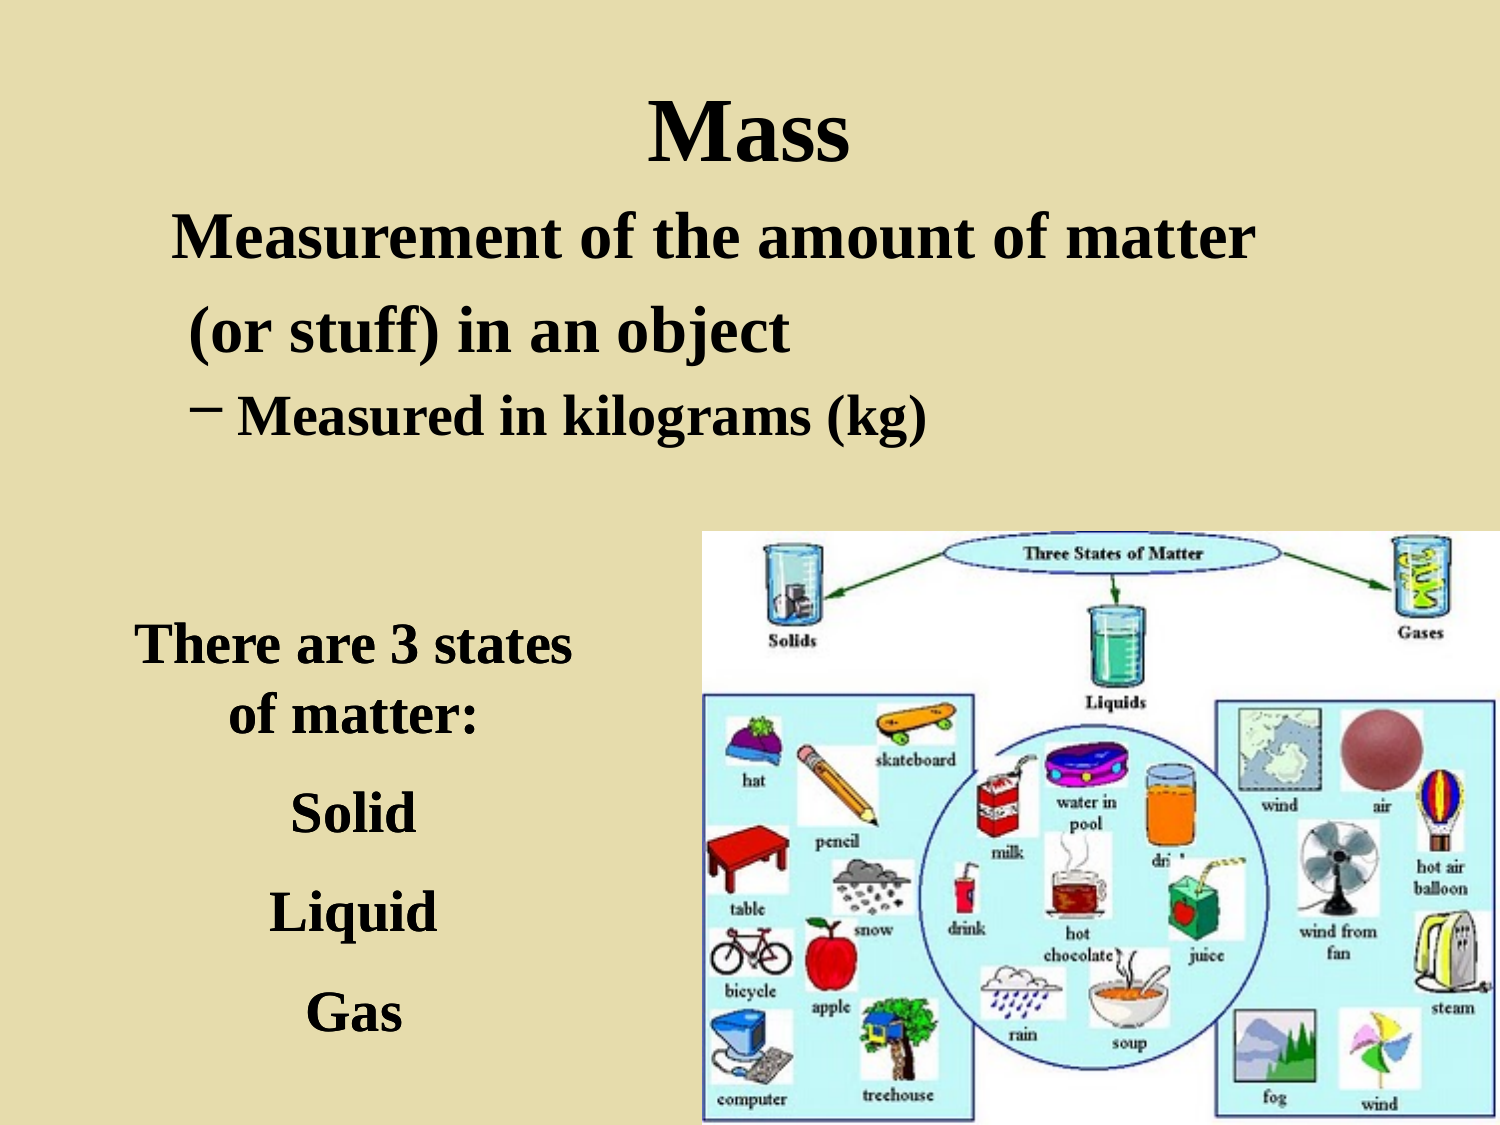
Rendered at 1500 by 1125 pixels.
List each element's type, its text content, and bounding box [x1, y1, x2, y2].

picture [702, 530, 1500, 1125]
title Mass [111, 30, 1388, 219]
text_box There are 3 states of matter: Solid Liquid Gas [100, 597, 609, 1051]
list Measurement of the amount of matter (or stuff) in an object Measured in kilograms (kg) [100, 184, 1376, 860]
